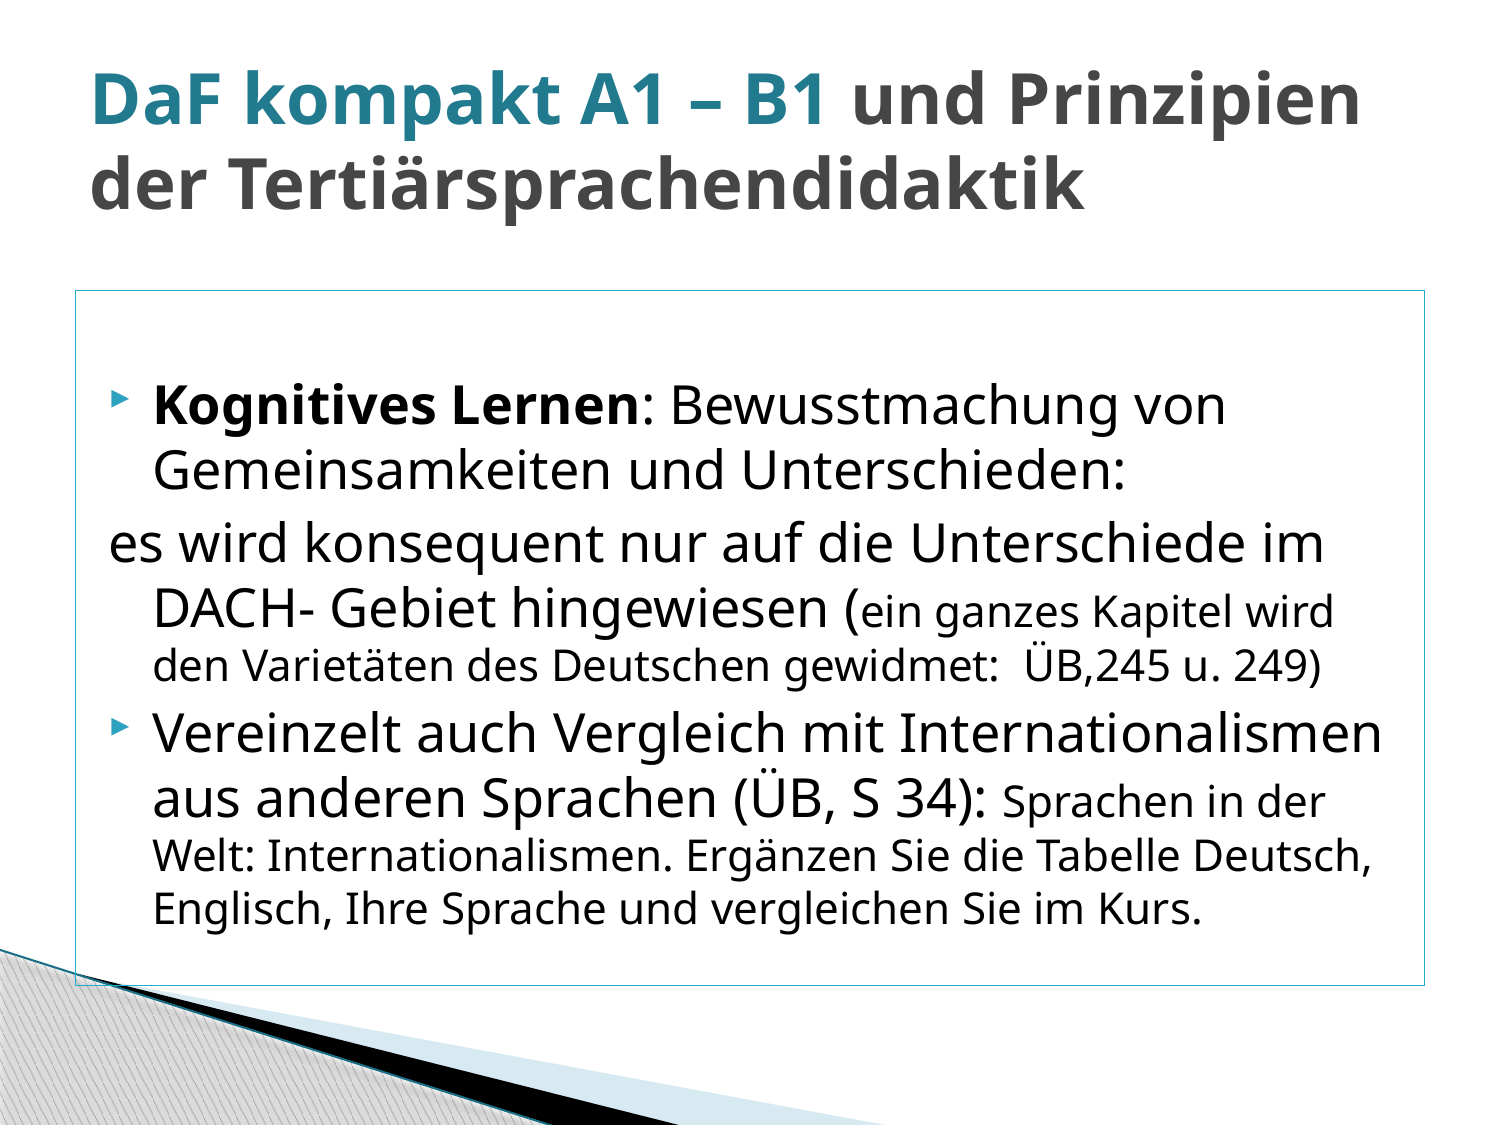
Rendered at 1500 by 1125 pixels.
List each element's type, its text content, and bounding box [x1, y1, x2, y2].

list Kognitives Lernen: Bewusstmachung von Gemeinsamkeiten und Unterschieden: es wird konsequent nur auf die Unterschiede im DACH- Gebiet hingewiesen (ein ganzes Kapitel wird den Varietäten des Deutschen gewidmet: ÜB,245 u. 249) Vereinzelt auch Vergleich mit Internationalismen aus anderen Sprachen (ÜB, S 34): Sprachen in der Welt: Internationalismen. Ergänzen Sie die Tabelle Deutsch, Englisch, Ihre Sprache und vergleichen Sie im Kurs. [75, 290, 1425, 986]
title DaF kompakt A1 – B1 und Prinzipien der Tertiärsprachendidaktik [75, 45, 1425, 233]
